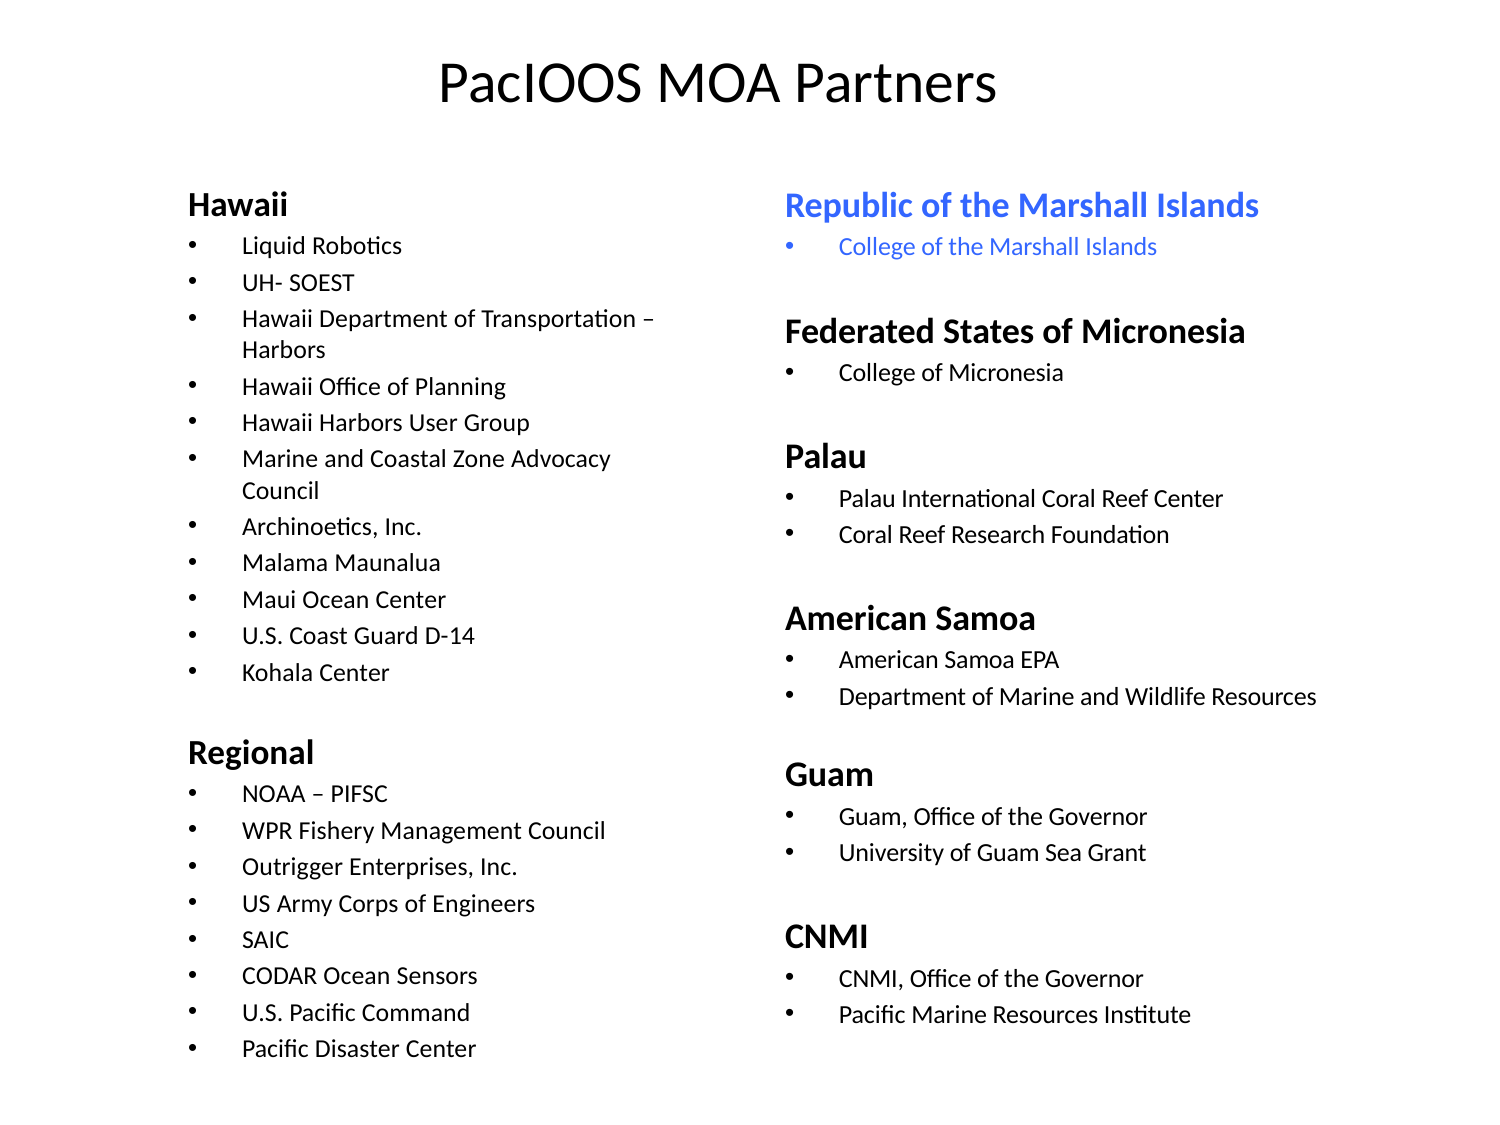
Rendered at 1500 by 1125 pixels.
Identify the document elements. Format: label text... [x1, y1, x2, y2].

title PacIOOS MOA Partners [121, 35, 1316, 123]
list Hawaii Liquid Robotics UH- SOEST Hawaii Department of Transportation – Harbors Hawaii Office of Planning Hawaii Harbors User Group Marine and Coastal Zone Advocacy Council Archinoetics, Inc. Malama Maunalua Maui Ocean Center U.S. Coast Guard D-14 Kohala Center Regional NOAA – PIFSC WPR Fishery Management Council Outrigger Enterprises, Inc. US Army Corps of Engineers SAIC CODAR Ocean Sensors U.S. Pacific Command Pacific Disaster Center [173, 173, 694, 1075]
text_box Republic of the Marshall Islands College of the Marshall Islands Federated States of Micronesia College of Micronesia Palau Palau International Coral Reef Center Coral Reef Research Foundation American Samoa American Samoa EPA Department of Marine and Wildlife Resources Guam Guam, Office of the Governor University of Guam Sea Grant CNMI CNMI, Office of the Governor Pacific Marine Resources Institute [769, 173, 1333, 1075]
